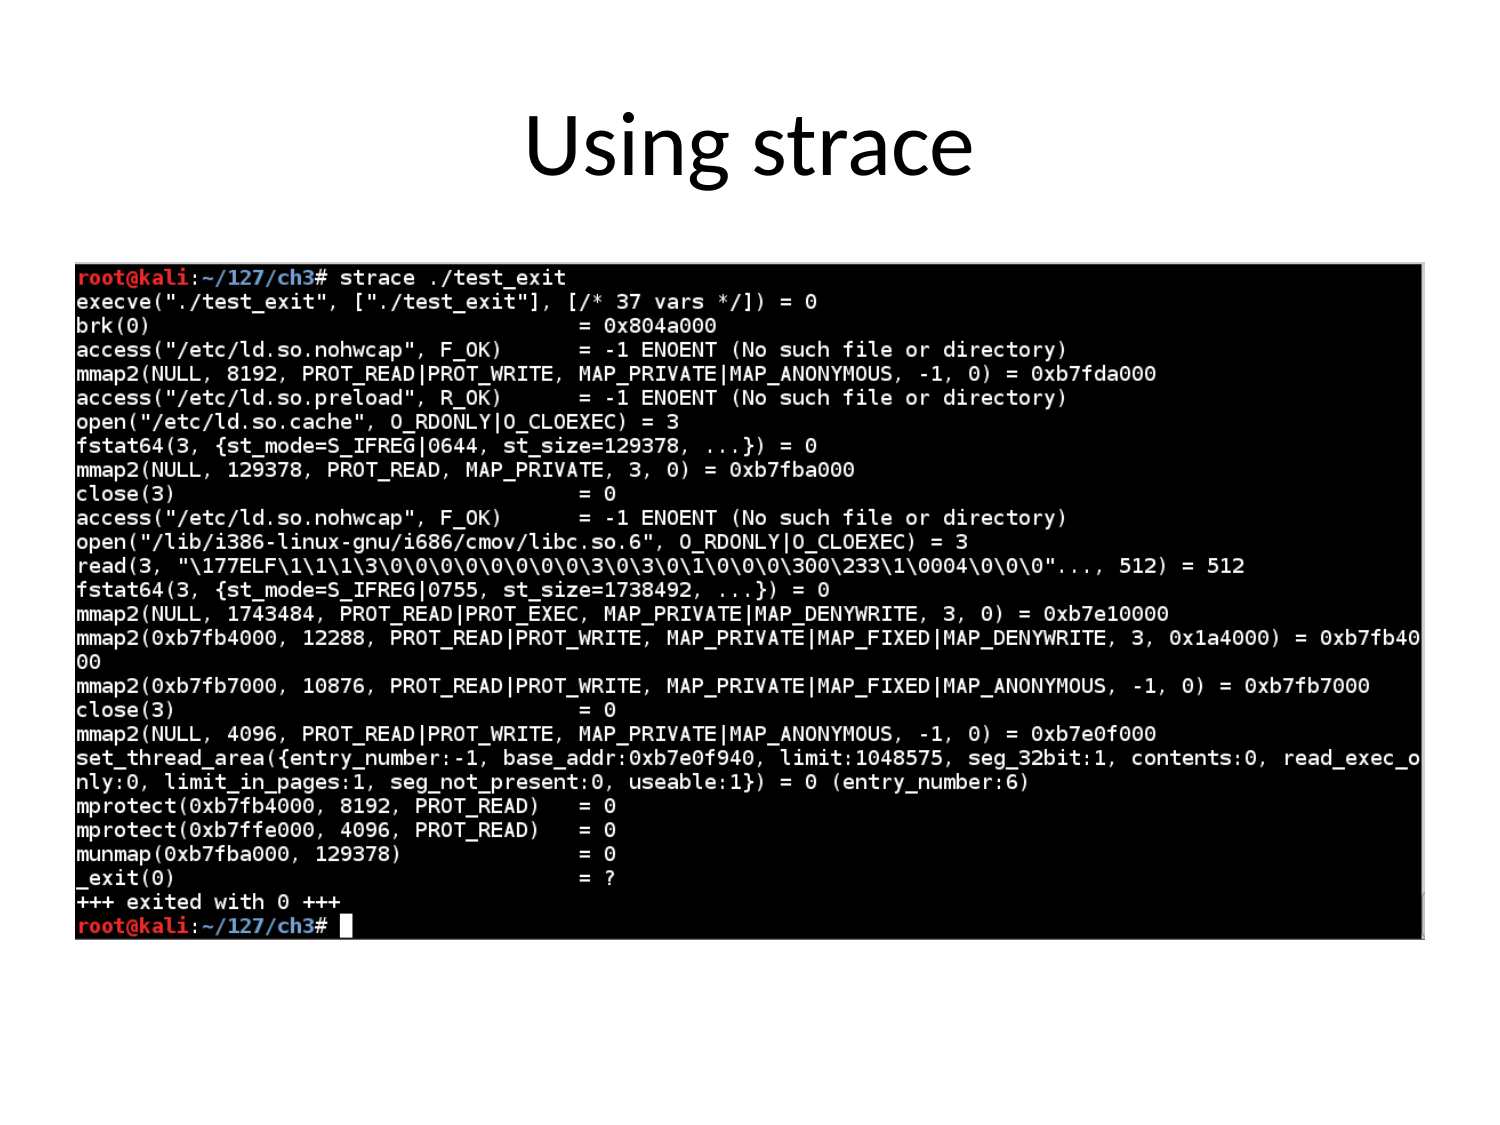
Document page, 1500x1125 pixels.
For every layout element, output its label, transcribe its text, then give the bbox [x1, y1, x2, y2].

picture [74, 262, 1426, 941]
title Using strace [75, 45, 1425, 233]
